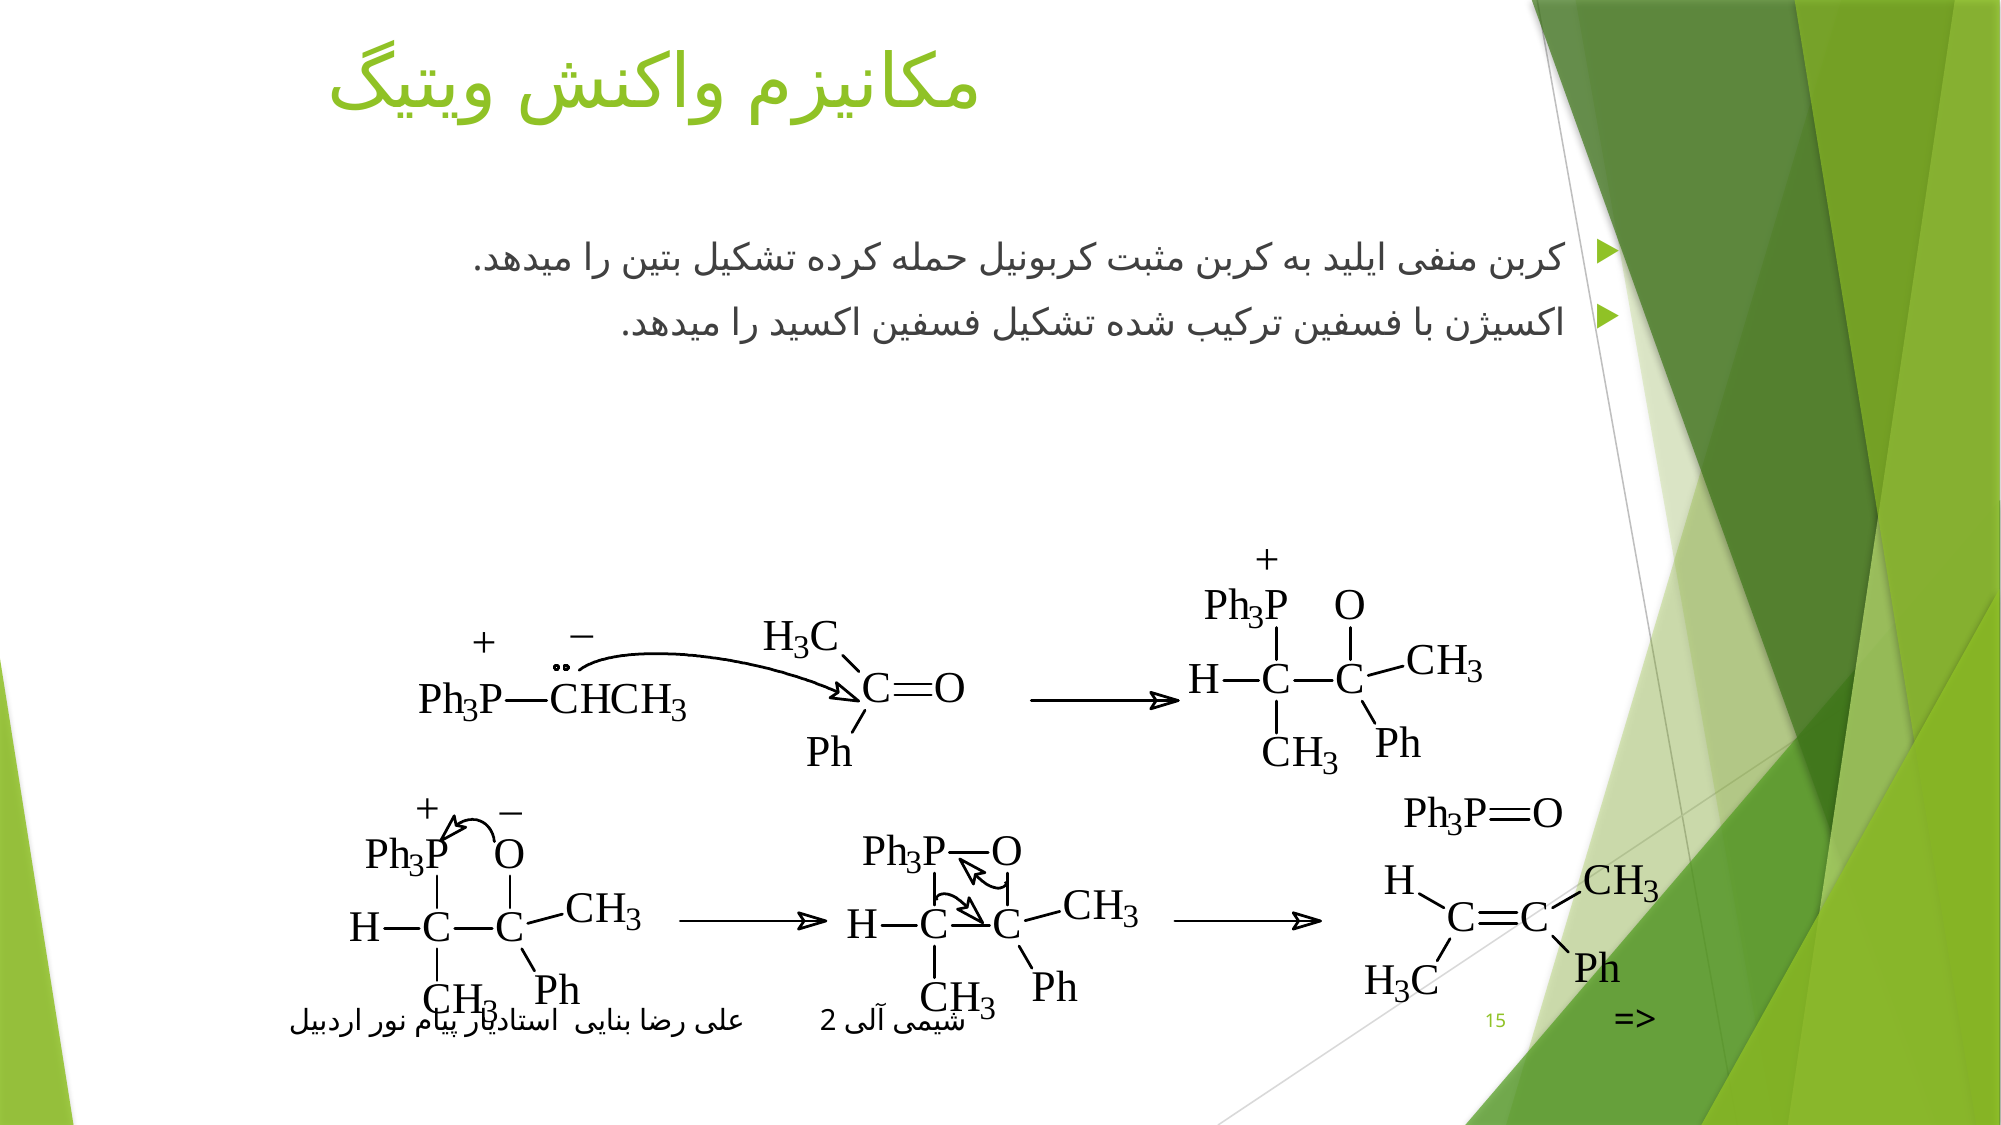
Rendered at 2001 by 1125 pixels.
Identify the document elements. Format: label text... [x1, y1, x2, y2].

list کربن منفی ایلید به کربن مثبت کربونیل حمله کرده تشکیل بتین را میدهد. اکسیژن با فسفین ترکیب شده تشکیل فسفین اکسید را میدهد. [362, 224, 1638, 625]
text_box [324, 761, 1676, 1058]
picture [399, 534, 1501, 761]
title مکانیزم واکنش ویتیگ [312, 24, 1588, 213]
footer شیمی آلی 2 علی رضا بنایی استادیار پیام نور اردبیل [111, 991, 319, 1051]
